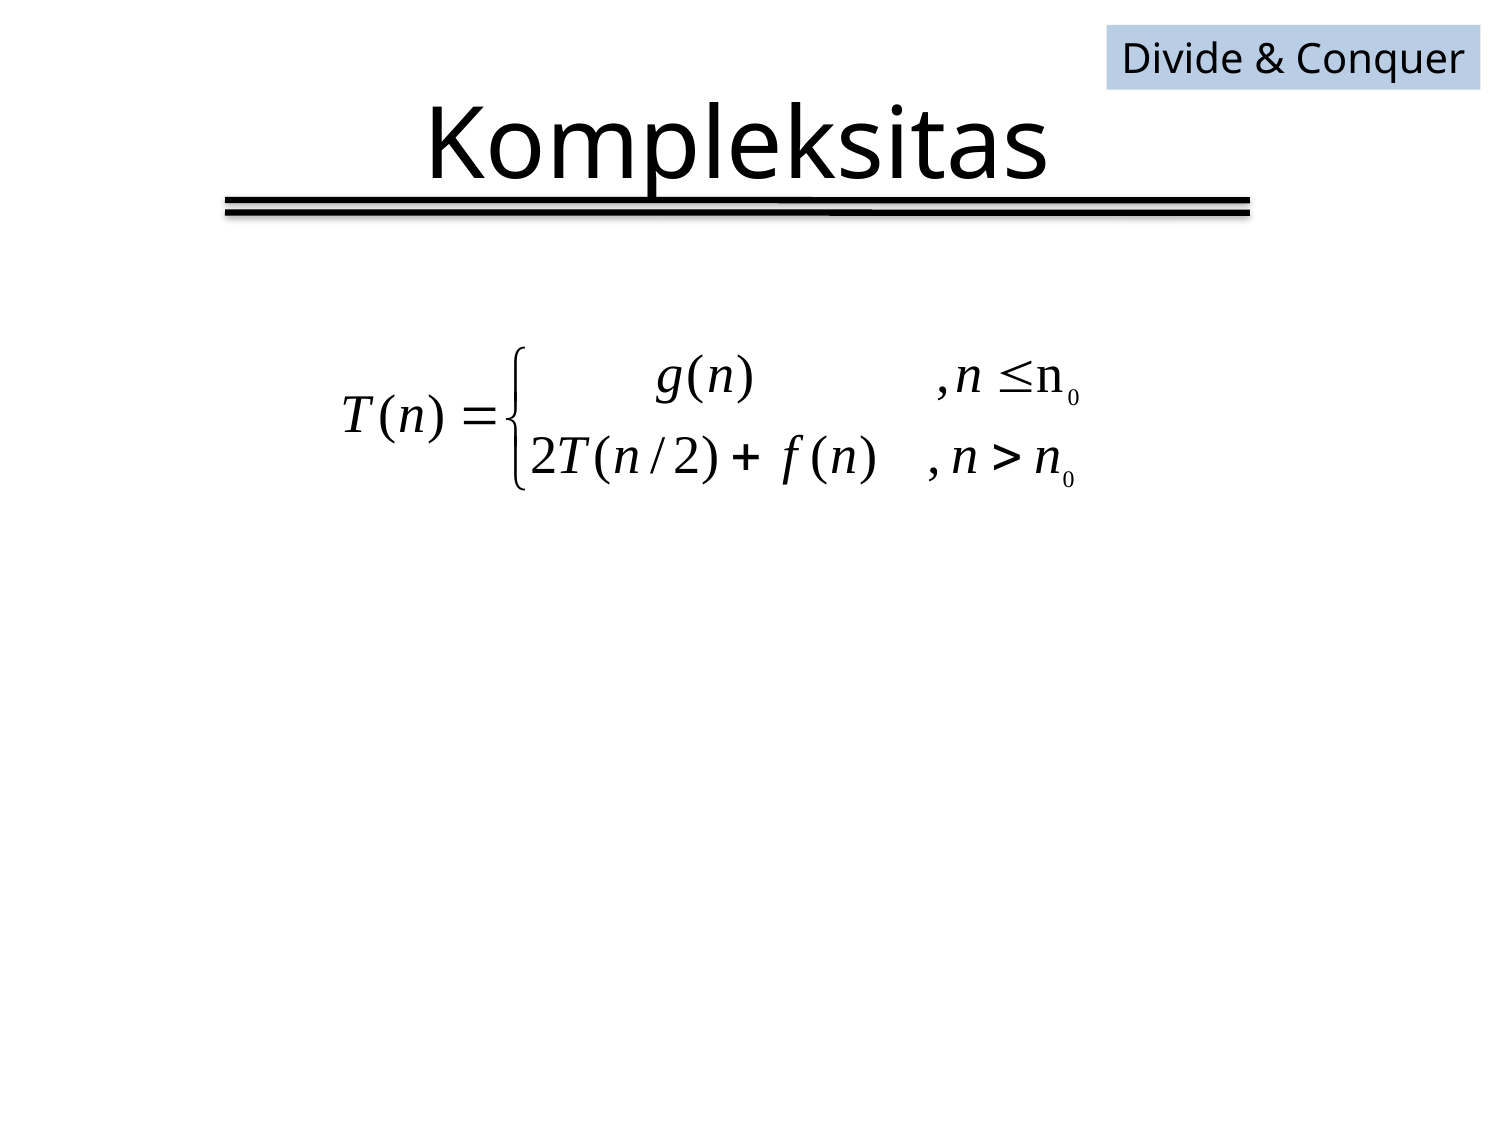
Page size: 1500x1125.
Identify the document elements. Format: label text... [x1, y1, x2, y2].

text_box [337, 337, 1101, 501]
title Kompleksitas [112, 45, 1363, 233]
text_box Divide & Conquer [1106, 24, 1481, 90]
